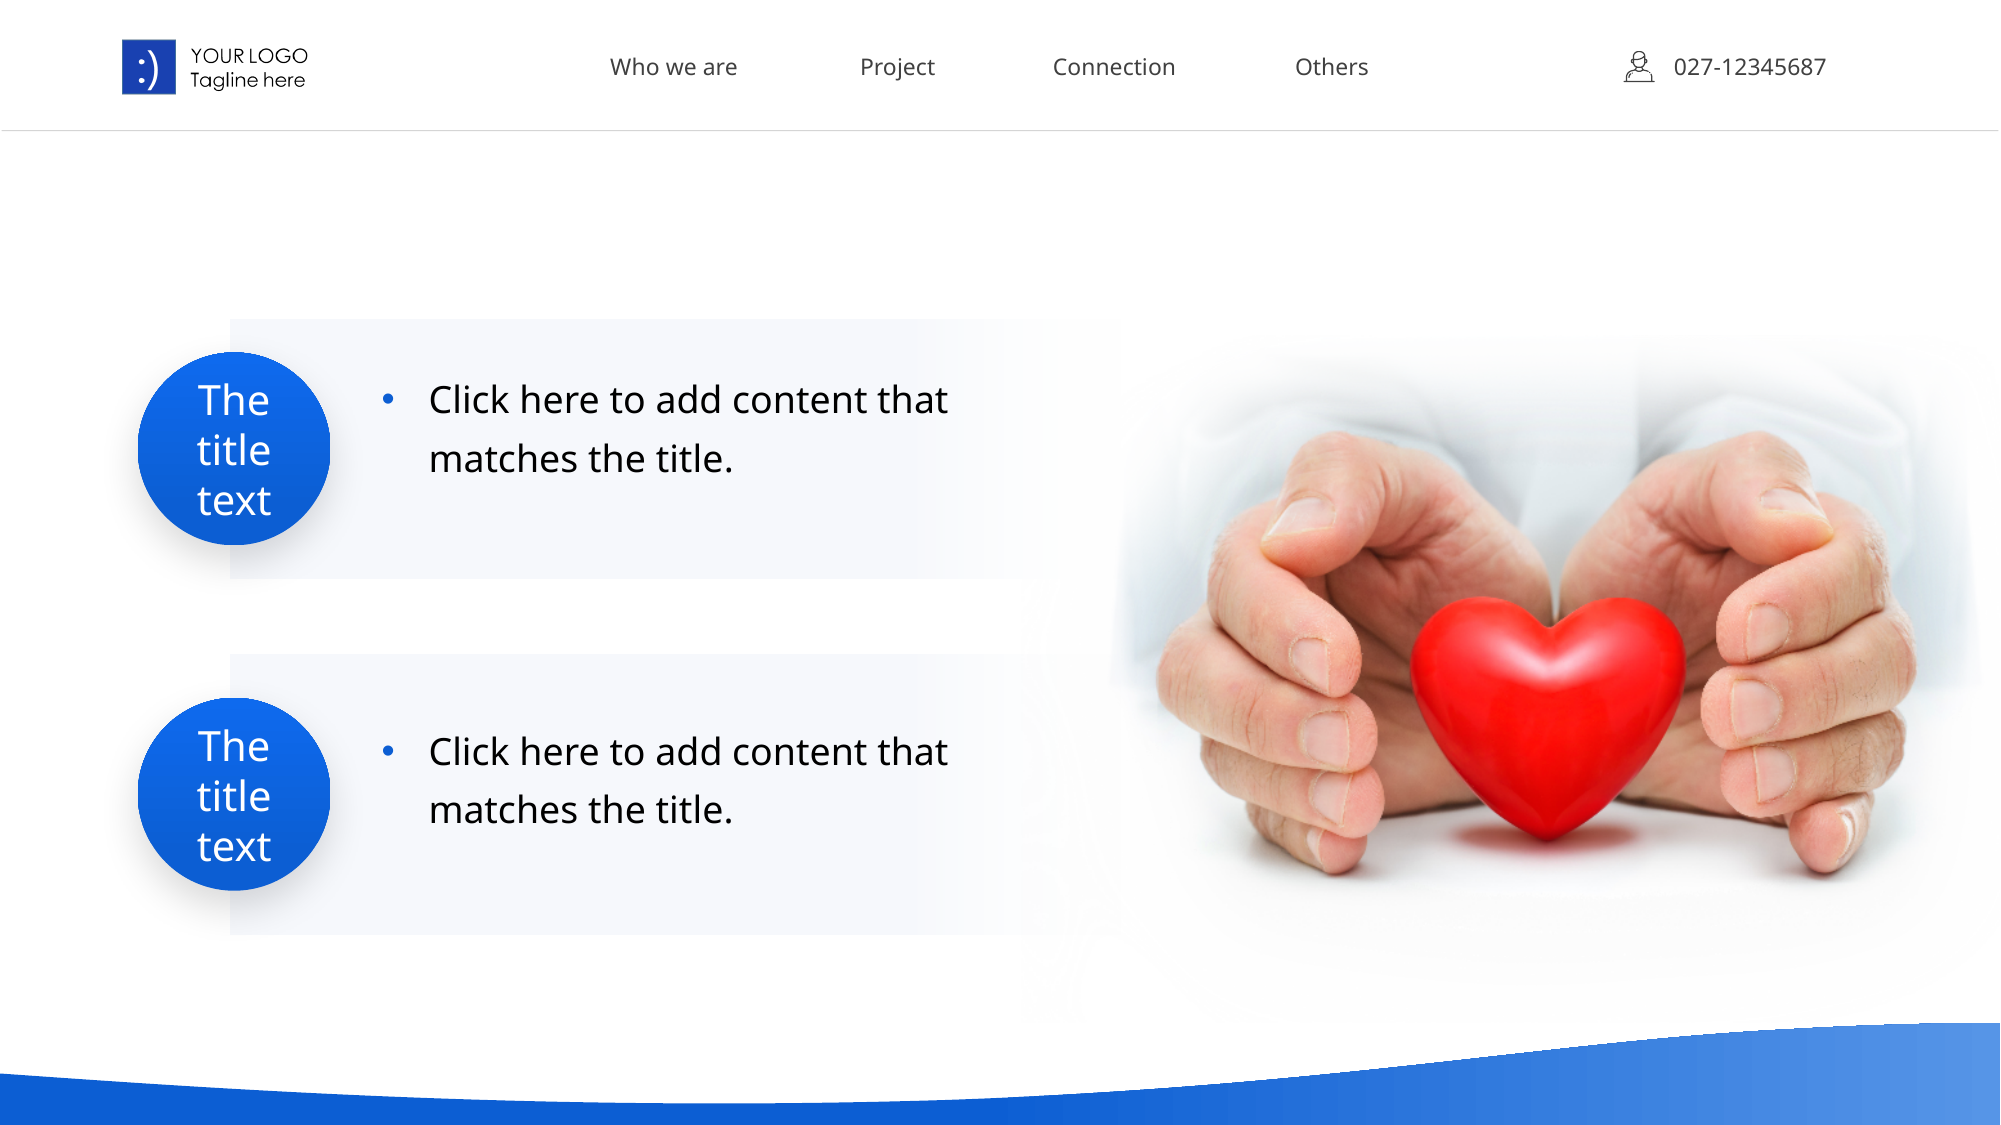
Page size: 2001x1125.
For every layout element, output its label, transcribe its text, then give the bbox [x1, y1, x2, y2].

text_box 027-12345687 [1659, 45, 1967, 88]
text_box Others [1239, 45, 1424, 88]
text_box [230, 653, 1021, 935]
text_box The title text [136, 351, 332, 547]
text_box [230, 319, 1132, 579]
text_box Click here to add content that matches the title. [366, 355, 1021, 488]
text_box [0, 1023, 2000, 1125]
text_box Who we are [575, 45, 773, 88]
picture [110, 28, 344, 119]
text_box Connection [1022, 45, 1207, 88]
picture [1021, 335, 2000, 1023]
text_box Project [805, 45, 990, 88]
text_box Click here to add content that matches the title. [366, 706, 1021, 897]
text_box The title text [136, 696, 332, 892]
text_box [1623, 50, 1655, 83]
